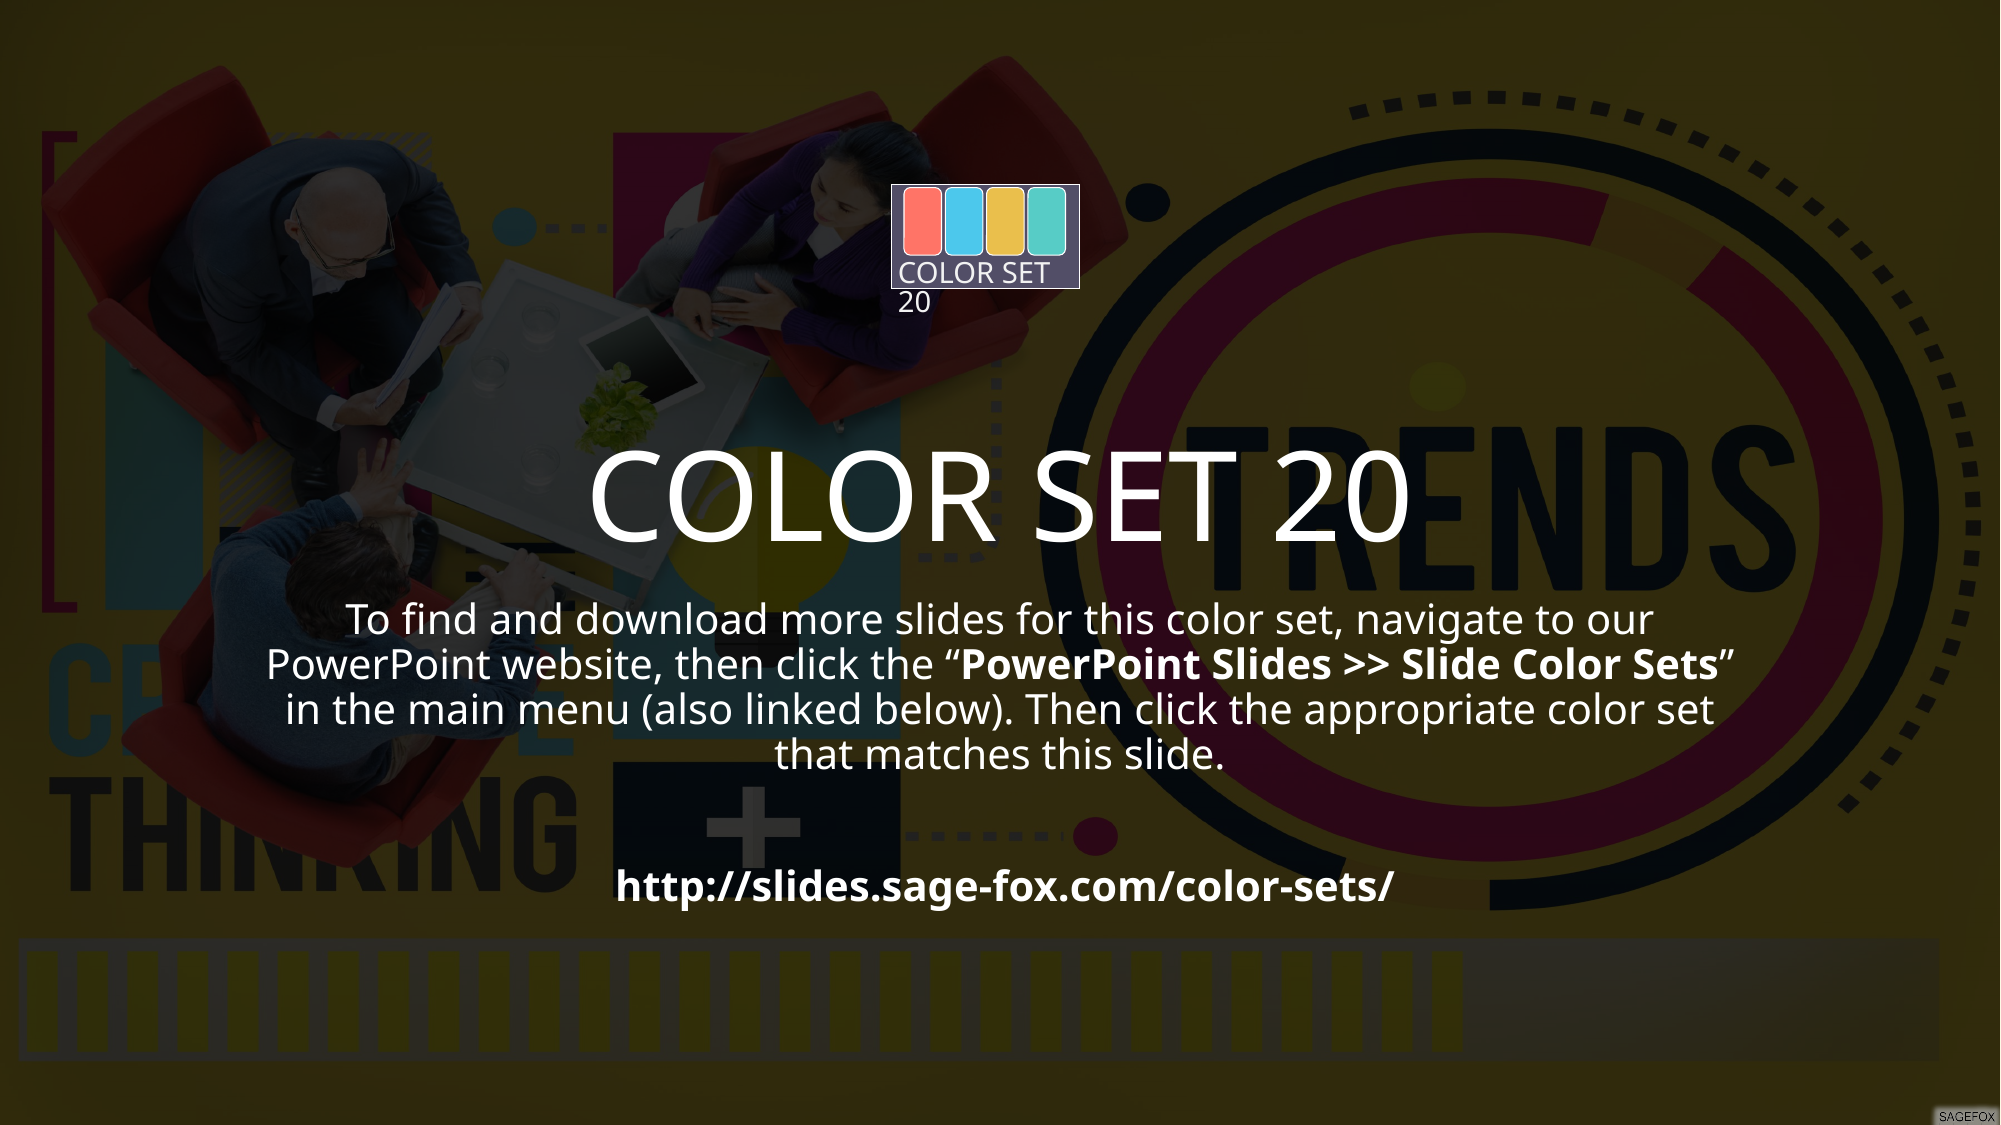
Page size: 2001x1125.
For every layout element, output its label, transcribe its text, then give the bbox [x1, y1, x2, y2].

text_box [883, 184, 1094, 298]
title COLOR SET 20 [249, 184, 1750, 576]
picture [1936, 1111, 1997, 1125]
subtitle To find and download more slides for this color set, navigate to our PowerPoint website, then click the “PowerPoint Slides >> Slide Color Sets” in the main menu (also linked below). Then click the appropriate color set that matches this slide. http://slides.sage-fox.com/color-sets/ [249, 590, 1750, 863]
picture [0, 0, 2001, 1125]
